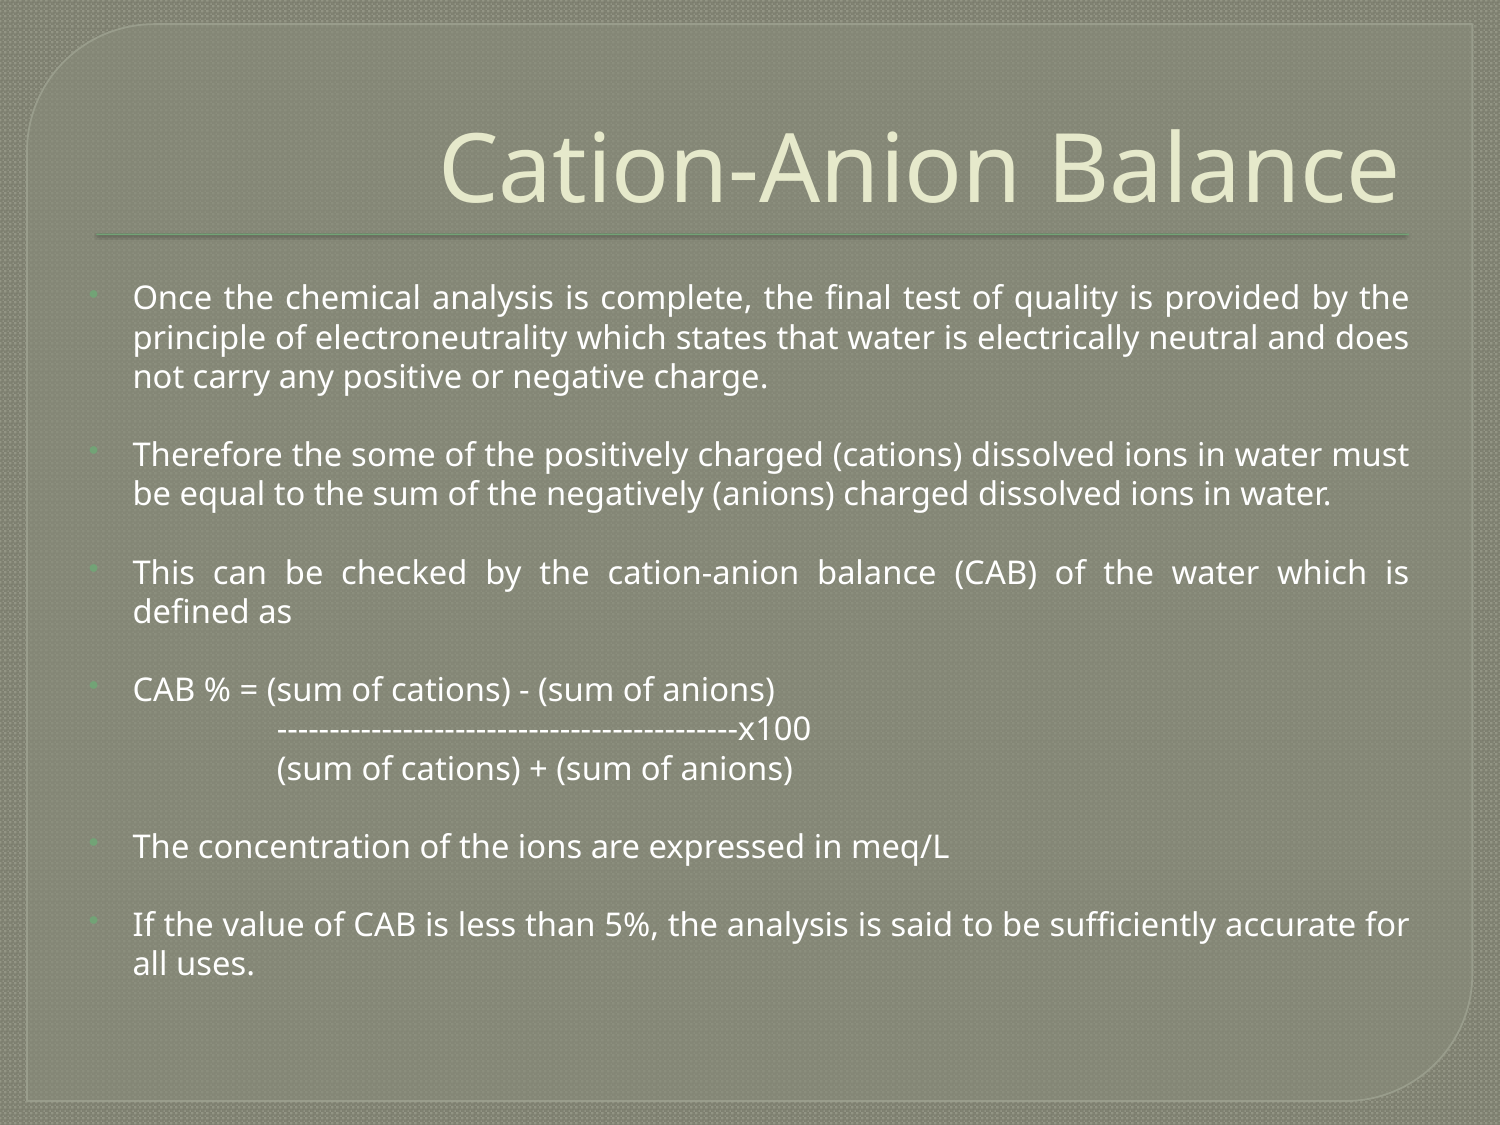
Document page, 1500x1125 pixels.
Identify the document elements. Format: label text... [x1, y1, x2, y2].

list Once the chemical analysis is complete, the final test of quality is provided by the principle of electroneutrality which states that water is electrically neutral and does not carry any positive or negative charge. Therefore the some of the positively charged (cations) dissolved ions in water must be equal to the sum of the negatively (anions) charged dissolved ions in water. This can be checked by the cation-anion balance (CAB) of the water which is defined as CAB % = (sum of cations) - (sum of anions) --------------------------------------------x100 (sum of cations) + (sum of anions) The concentration of the ions are expressed in meq/L If the value of CAB is less than 5%, the analysis is said to be sufficiently accurate for all uses. [75, 270, 1425, 1013]
title Cation-Anion Balance [75, 41, 1425, 230]
